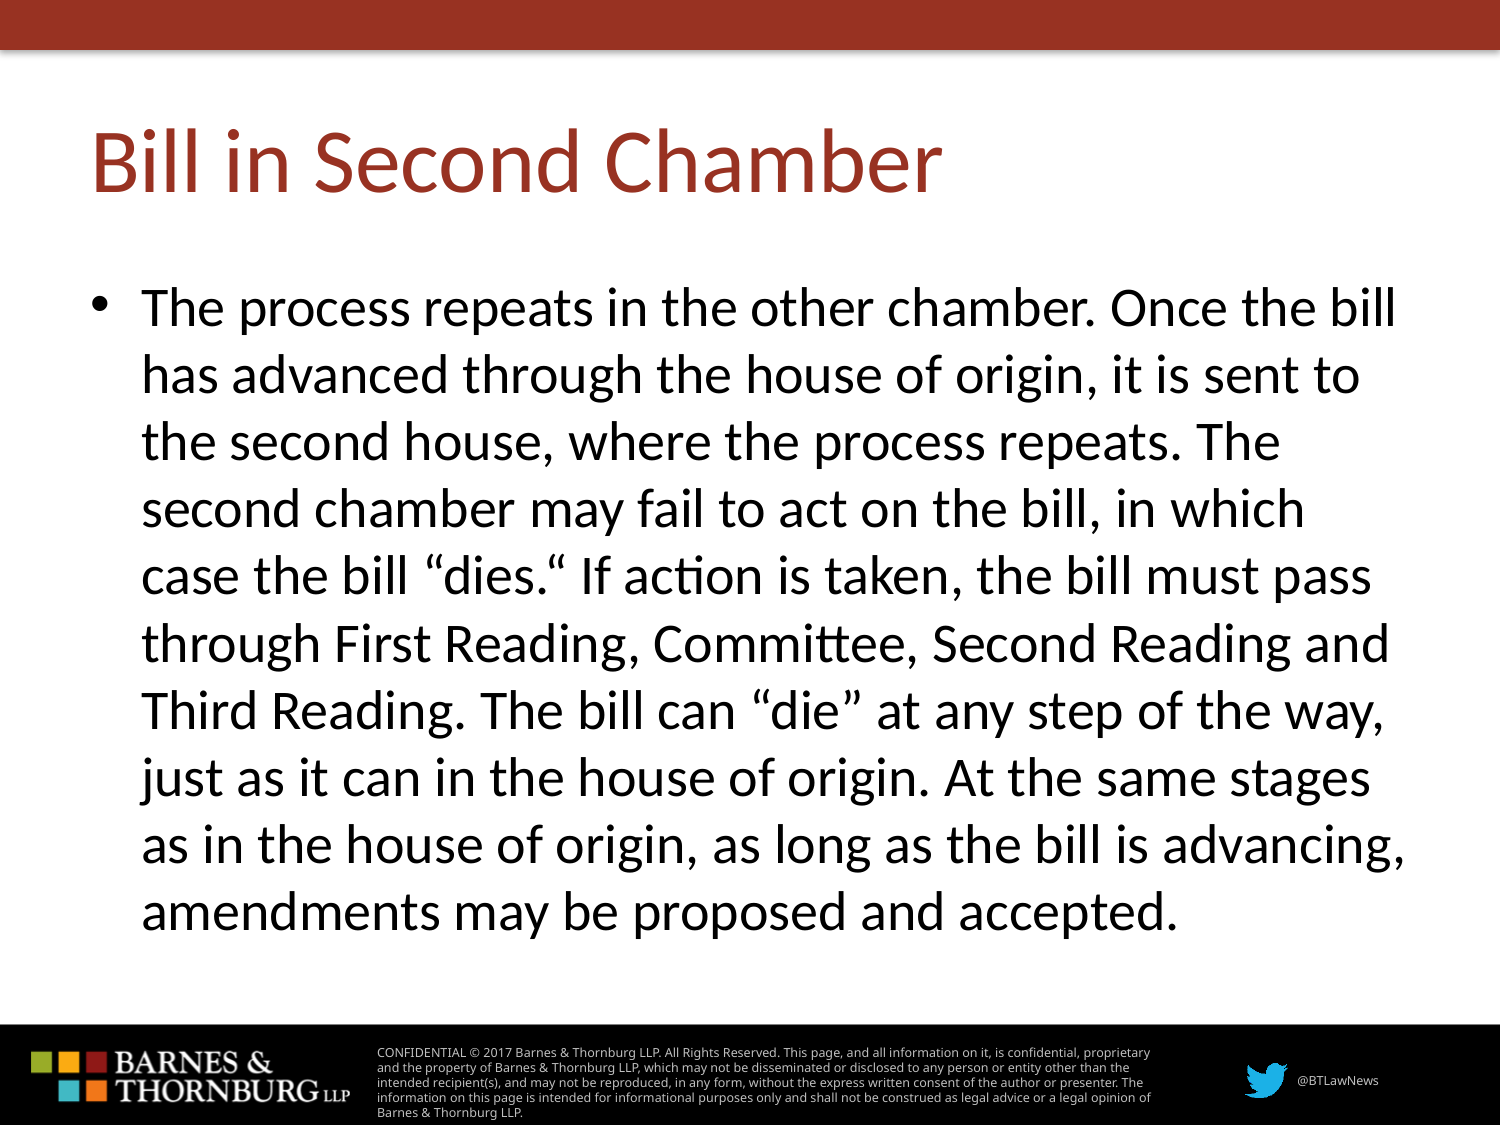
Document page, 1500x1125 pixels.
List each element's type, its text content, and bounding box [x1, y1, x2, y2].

picture [0, 1024, 1500, 1125]
list The process repeats in the other chamber. Once the bill has advanced through the house of origin, it is sent to the second house, where the process repeats. The second chamber may fail to act on the bill, in which case the bill “dies.“ If action is taken, the bill must pass through First Reading, Committee, Second Reading and Third Reading. The bill can “die” at any step of the way, just as it can in the house of origin. At the same stages as in the house of origin, as long as the bill is advancing, amendments may be proposed and accepted. [75, 262, 1425, 1005]
title Bill in Second Chamber [75, 62, 1425, 250]
